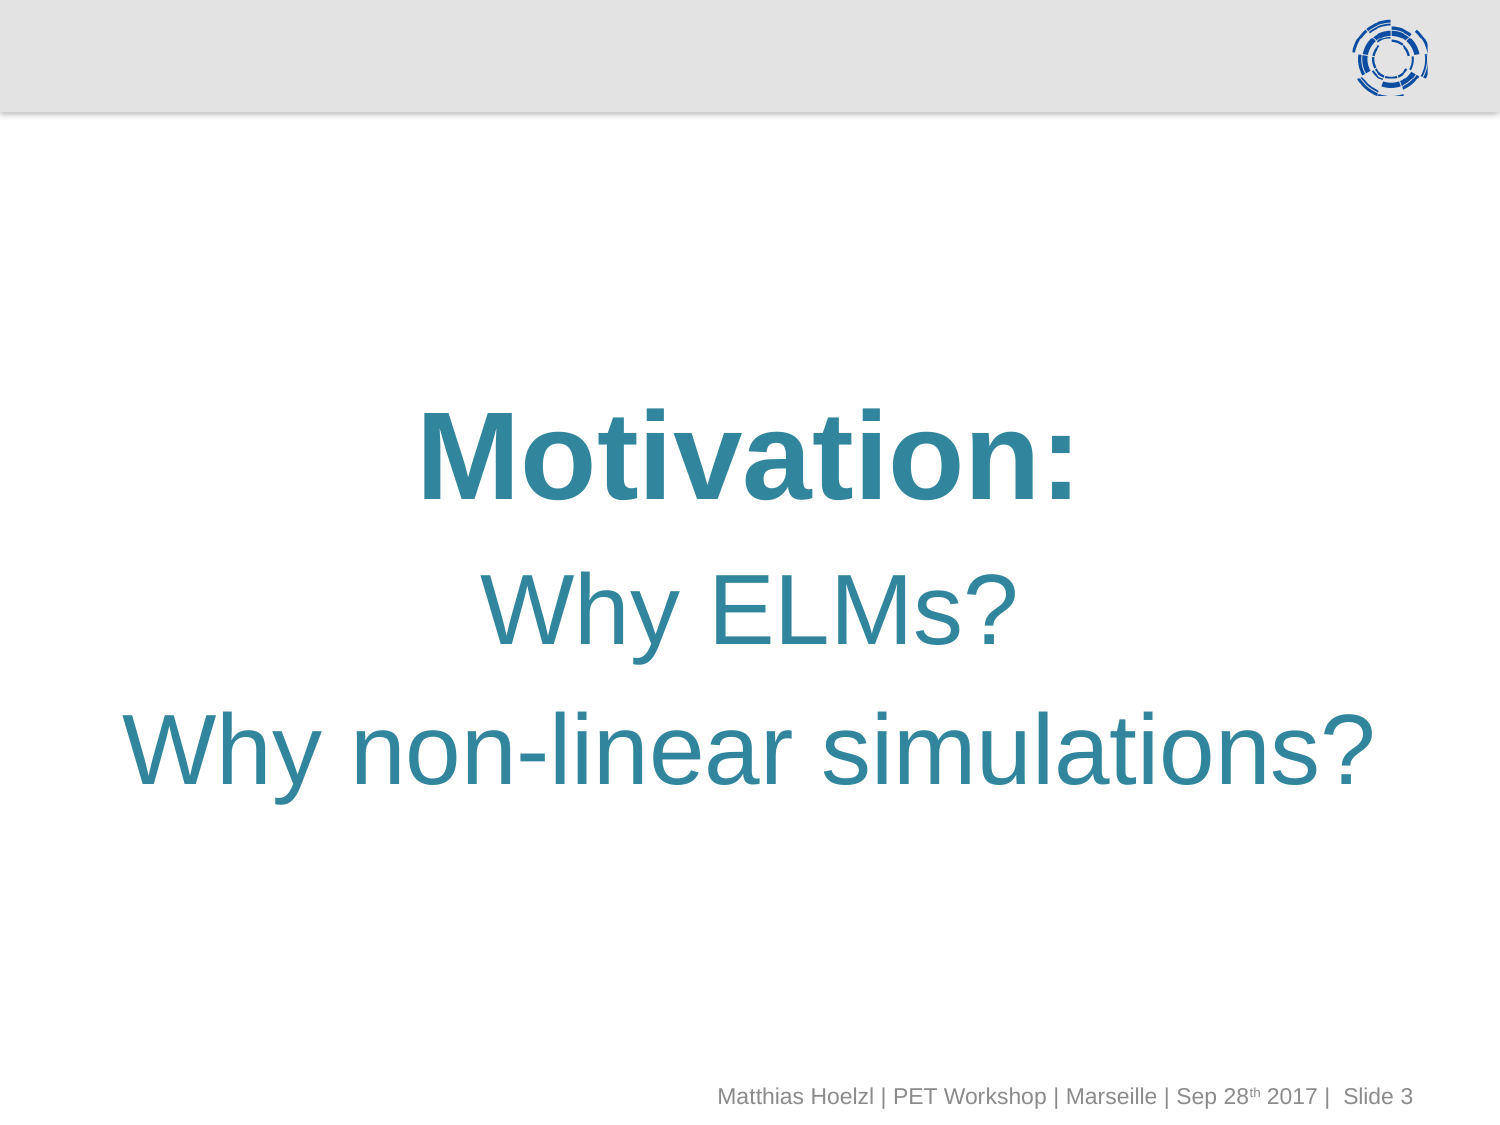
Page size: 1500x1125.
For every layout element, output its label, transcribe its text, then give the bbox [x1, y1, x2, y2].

list Motivation: Why ELMs? Why non-linear simulations? [75, 231, 1425, 1035]
footer Matthias Hoelzl | PET Workshop | Marseille | Sep 28th 2017 | Slide 3 [76, 1073, 1429, 1118]
